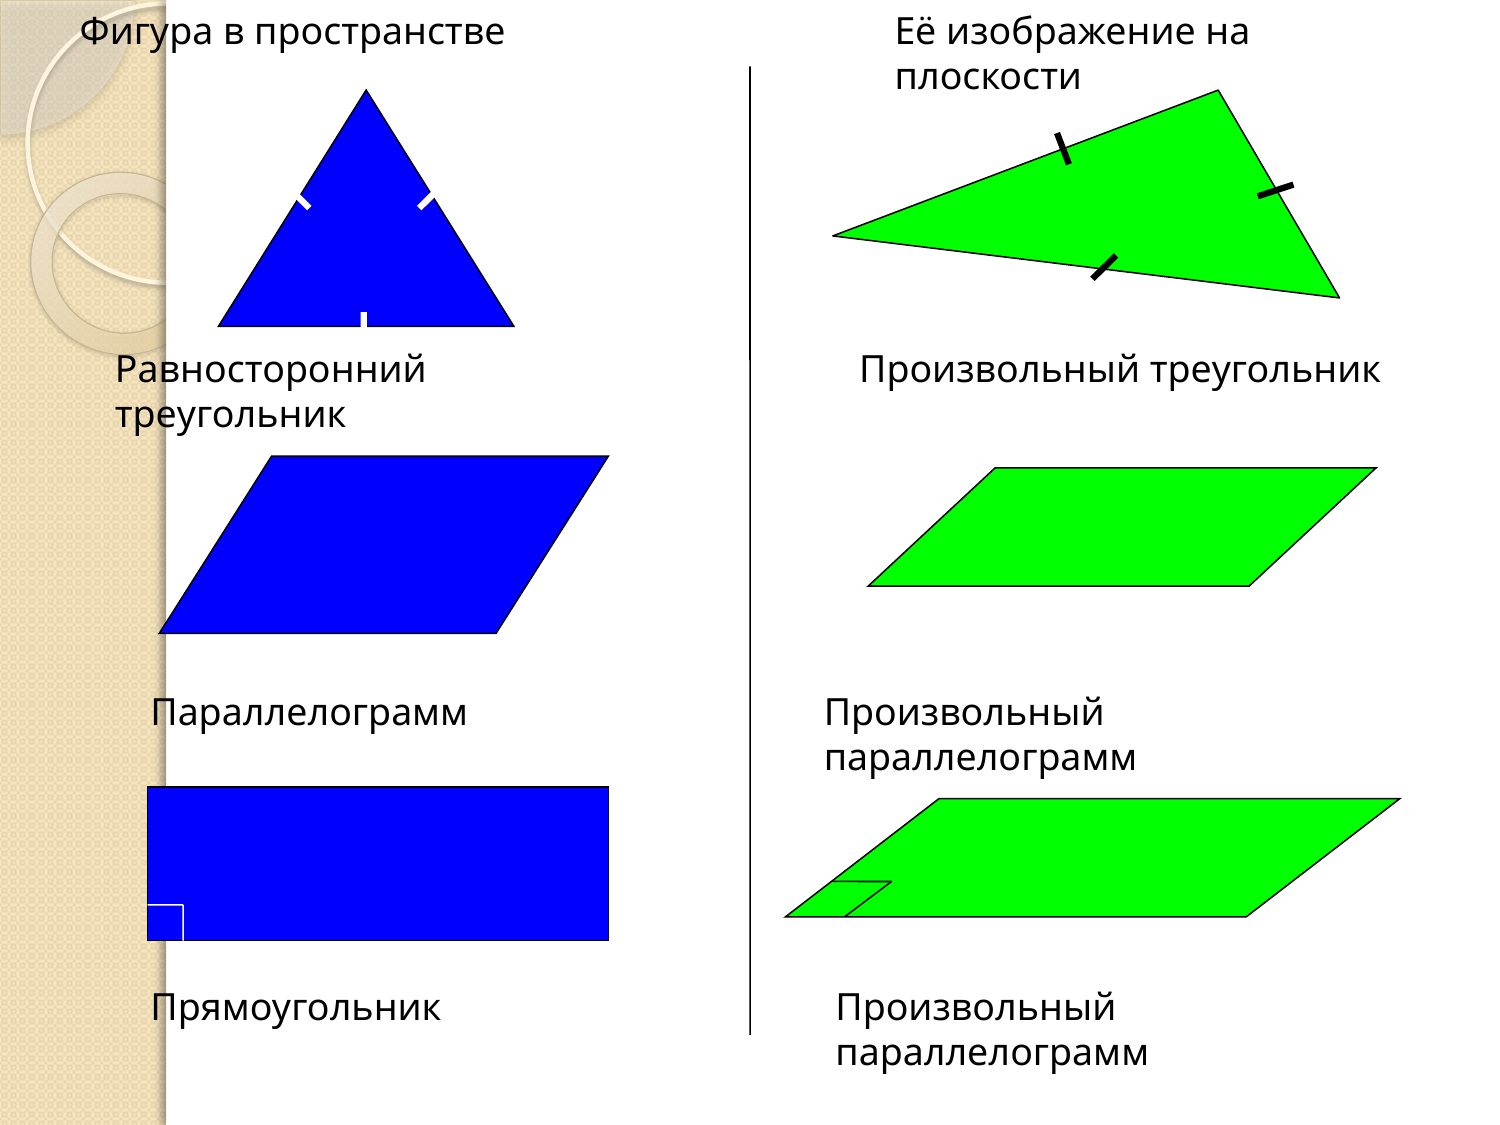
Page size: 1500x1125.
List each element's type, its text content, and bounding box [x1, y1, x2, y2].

text_box Произвольный параллелограмм [809, 680, 1424, 786]
text_box Фигура в пространстве [64, 0, 656, 60]
text_box [218, 90, 514, 327]
text_box Прямоугольник [135, 976, 620, 1036]
text_box [832, 90, 1340, 298]
text_box Произвольный треугольник [844, 337, 1400, 398]
text_box Произвольный параллелограмм [820, 976, 1435, 1081]
text_box Параллелограмм [135, 680, 561, 741]
text_box [785, 798, 1400, 917]
text_box Равносторонний треугольник [100, 337, 656, 443]
text_box [159, 456, 609, 634]
text_box Её изображение на плоскости [879, 0, 1447, 105]
text_box [868, 467, 1377, 587]
text_box [147, 786, 609, 941]
